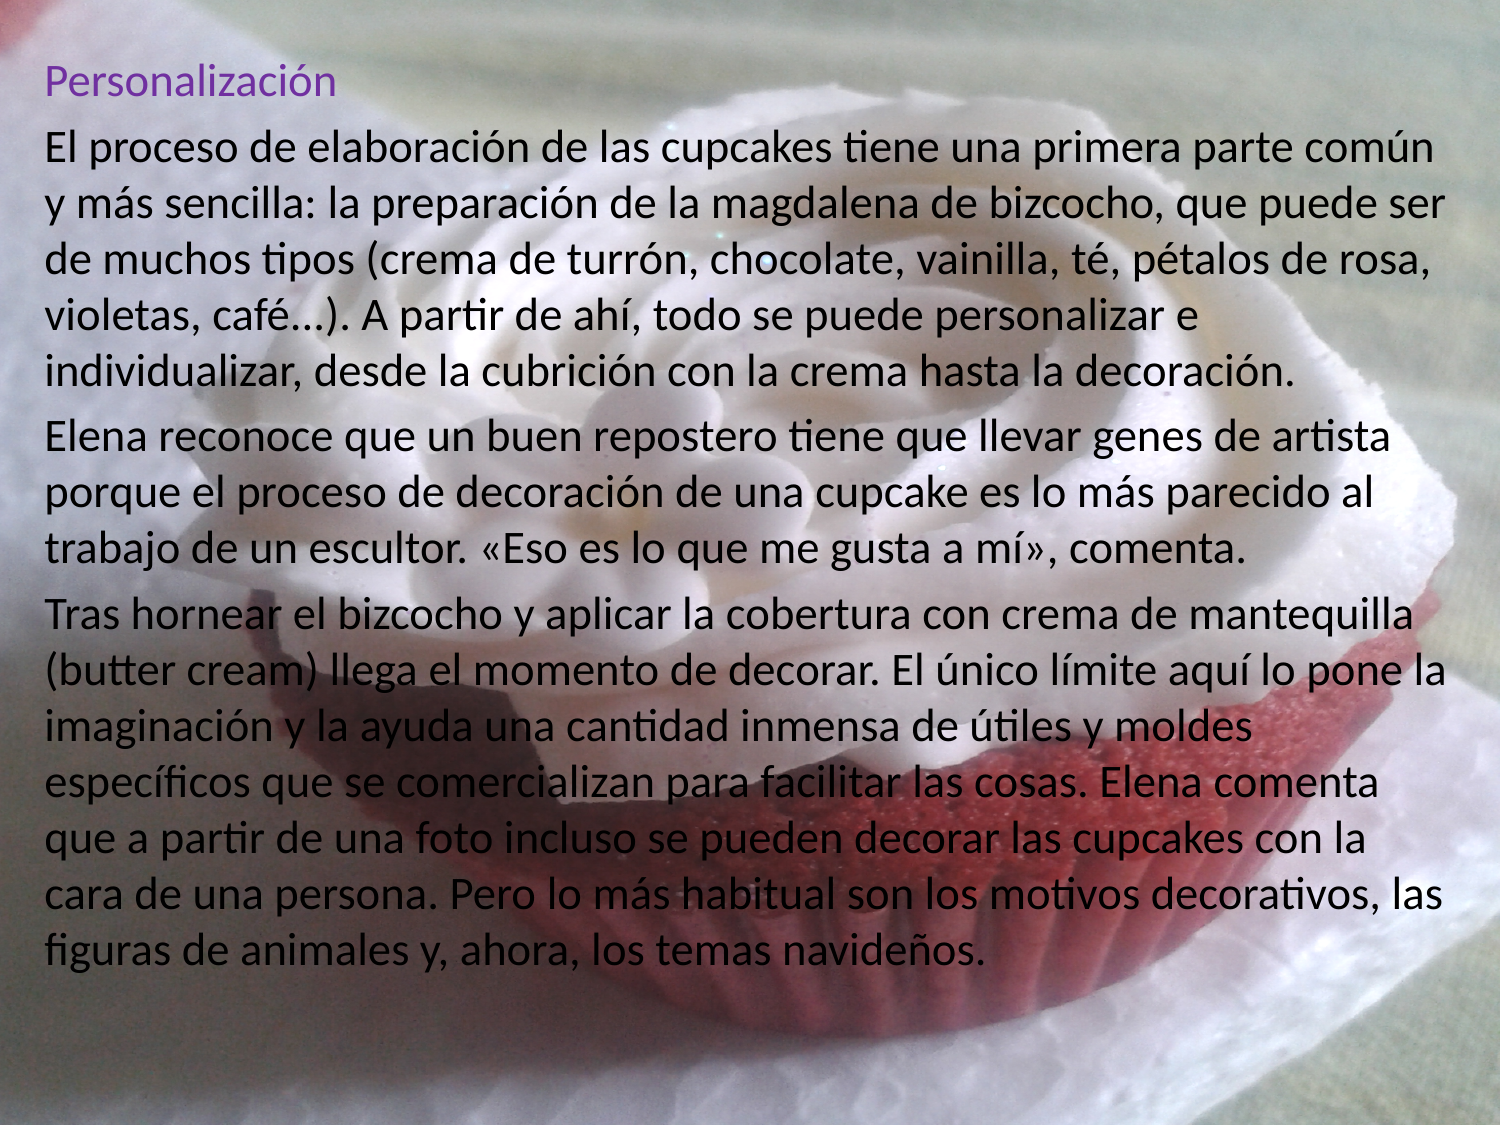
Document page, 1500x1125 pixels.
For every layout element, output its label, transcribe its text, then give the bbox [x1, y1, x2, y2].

subtitle Personalización El proceso de elaboración de las cupcakes tiene una primera parte común y más sencilla: la preparación de la magdalena de bizcocho, que puede ser de muchos tipos (crema de turrón, chocolate, vainilla, té, pétalos de rosa, violetas, café...). A partir de ahí, todo se puede personalizar e individualizar, desde la cubrición con la crema hasta la decoración. Elena reconoce que un buen repostero tiene que llevar genes de artista porque el proceso de decoración de una cupcake es lo más parecido al trabajo de un escultor. «Eso es lo que me gusta a mí», comenta. Tras hornear el bizcocho y aplicar la cobertura con crema de mantequilla (butter cream) llega el momento de decorar. El único límite aquí lo pone la imaginación y la ayuda una cantidad inmensa de útiles y moldes específicos que se comercializan para facilitar las cosas. Elena comenta que a partir de una foto incluso se pueden decorar las cupcakes con la cara de una persona. Pero lo más habitual son los motivos decorativos, las figuras de animales y, ahora, los temas navideños. [29, 42, 180, 1094]
picture [185, 0, 1315, 1125]
subtitle Personalización El proceso de elaboración de las cupcakes tiene una primera parte común y más sencilla: la preparación de la magdalena de bizcocho, que puede ser de muchos tipos (crema de turrón, chocolate, vainilla, té, pétalos de rosa, violetas, café...). A partir de ahí, todo se puede personalizar e individualizar, desde la cubrición con la crema hasta la decoración. Elena reconoce que un buen repostero tiene que llevar genes de artista porque el proceso de decoración de una cupcake es lo más parecido al trabajo de un escultor. «Eso es lo que me gusta a mí», comenta. Tras hornear el bizcocho y aplicar la cobertura con crema de mantequilla (butter cream) llega el momento de decorar. El único límite aquí lo pone la imaginación y la ayuda una cantidad inmensa de útiles y moldes específicos que se comercializan para facilitar las cosas. Elena comenta que a partir de una foto incluso se pueden decorar las cupcakes con la cara de una persona. Pero lo más habitual son los motivos decorativos, las figuras de animales y, ahora, los temas navideños. [1318, 42, 1471, 1094]
